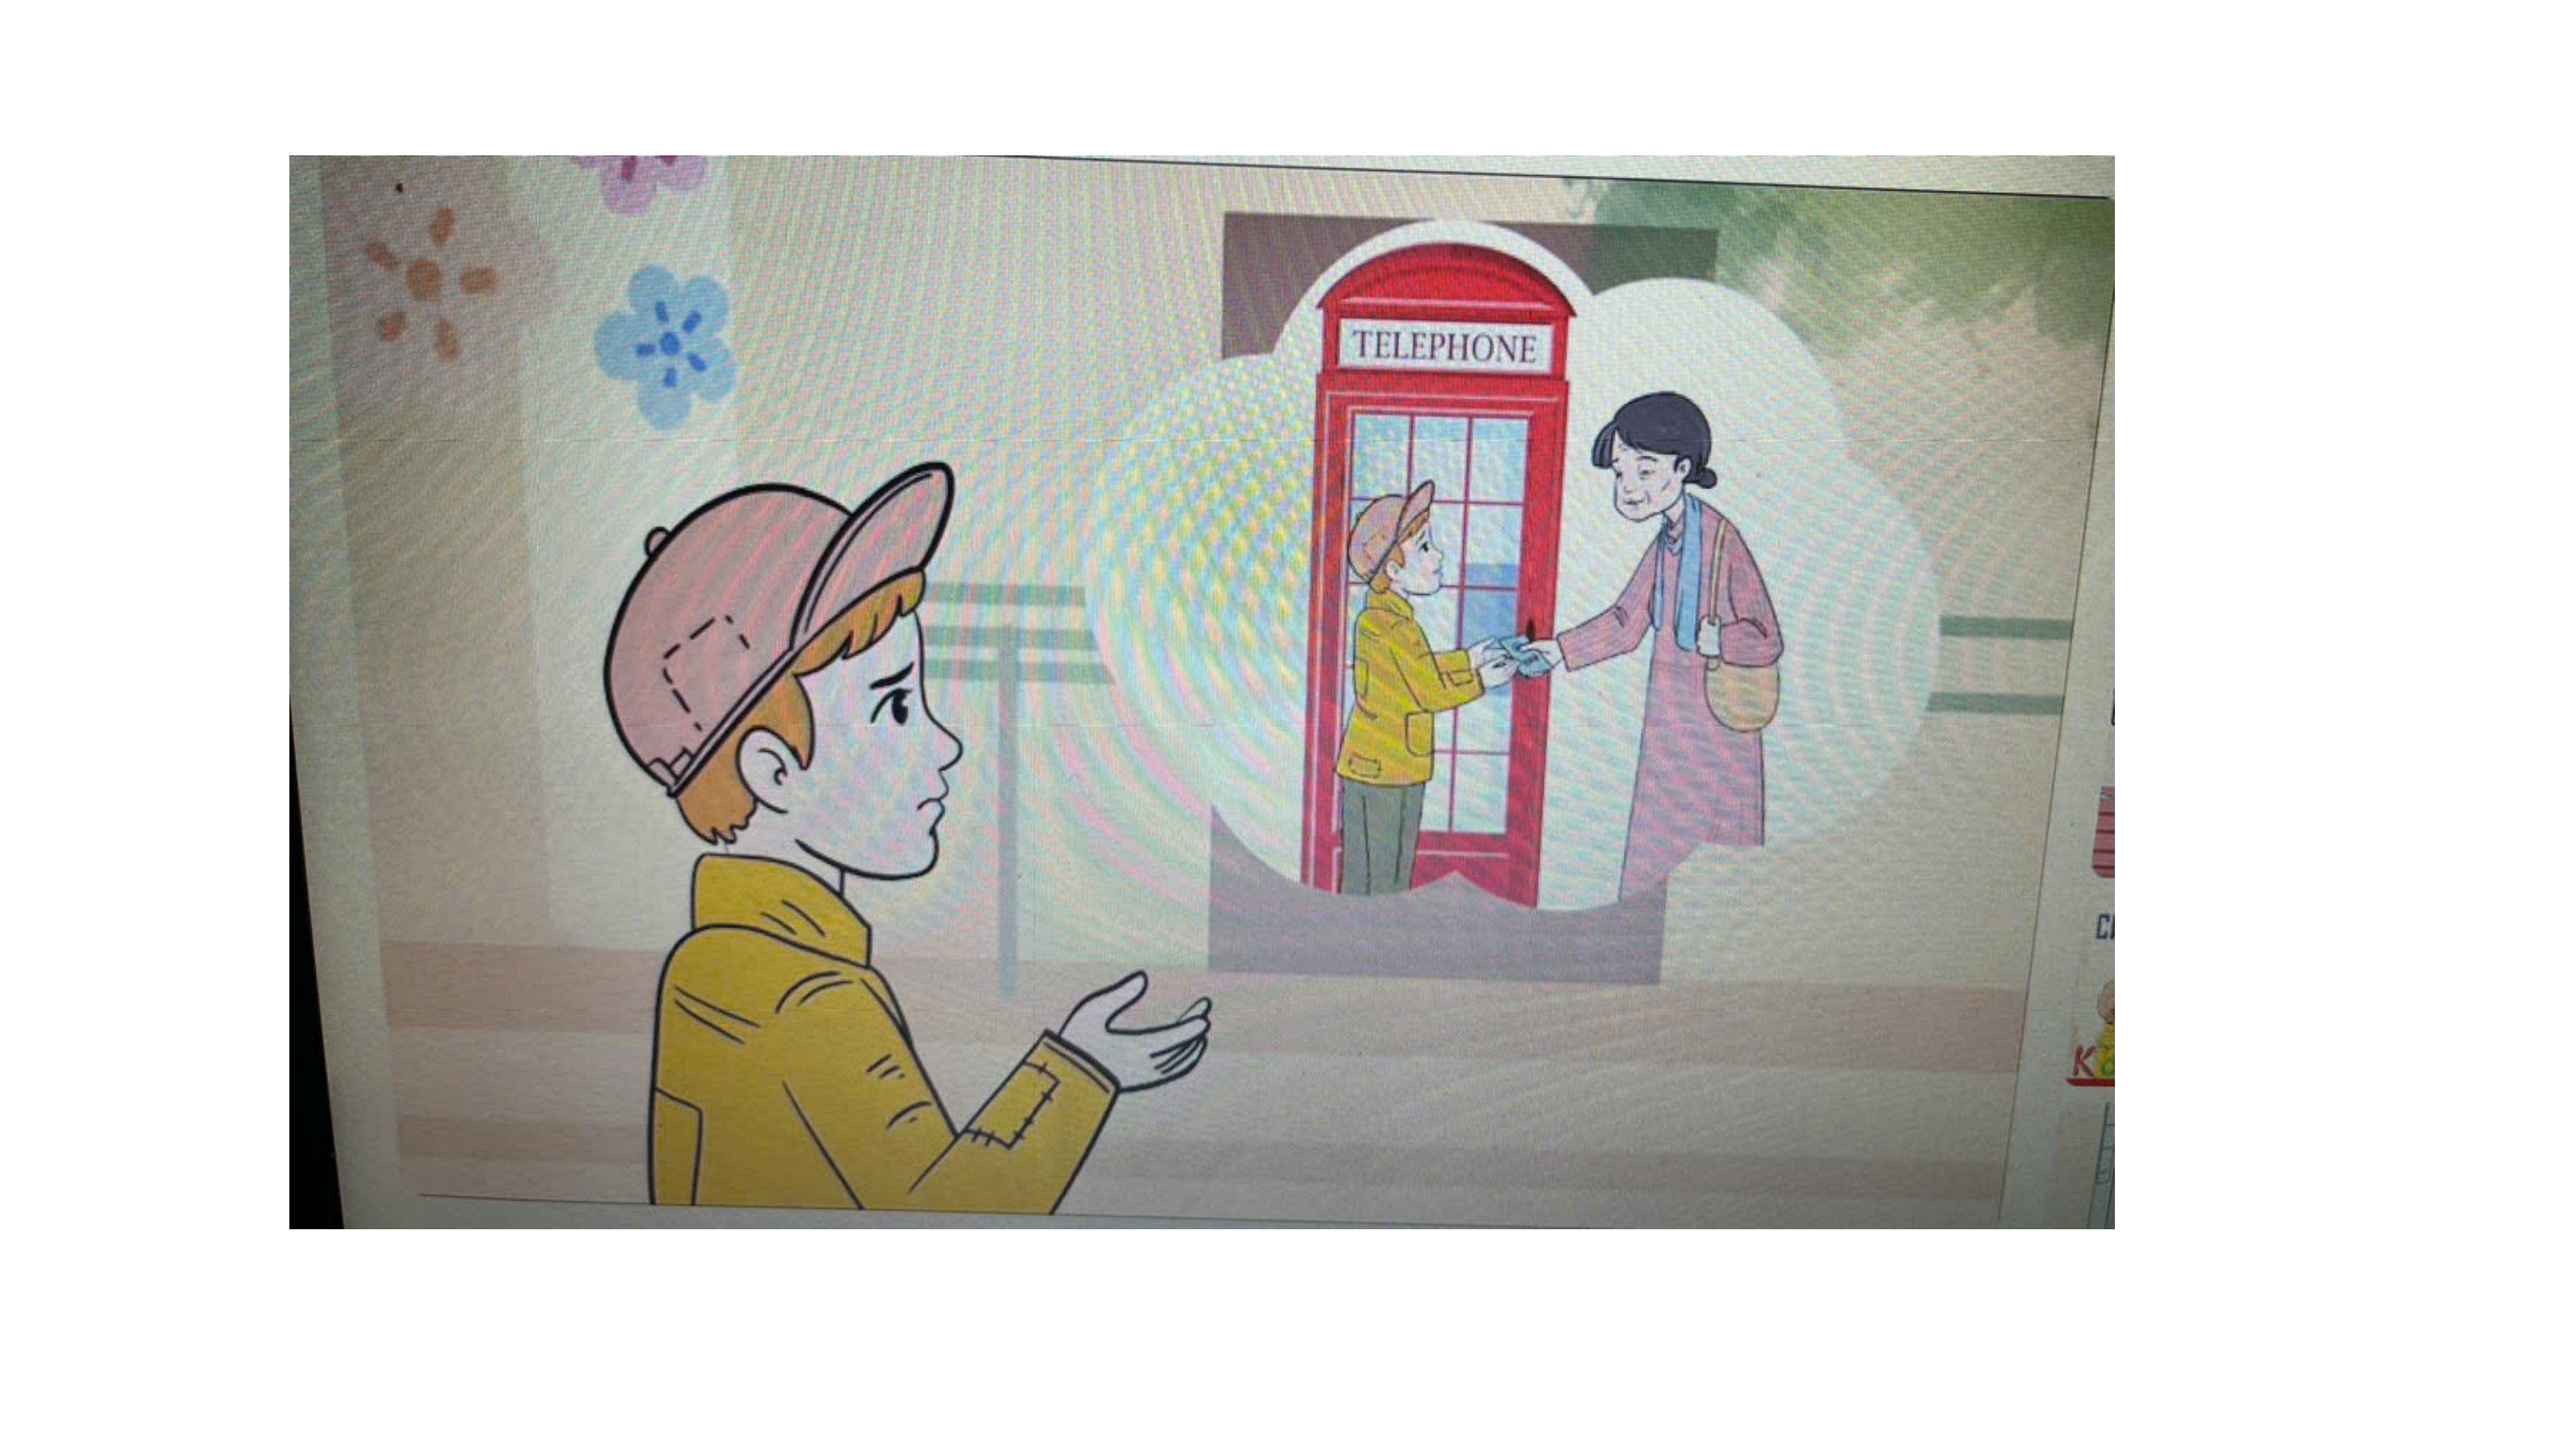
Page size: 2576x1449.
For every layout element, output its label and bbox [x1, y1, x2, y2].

picture [289, 155, 2115, 1229]
